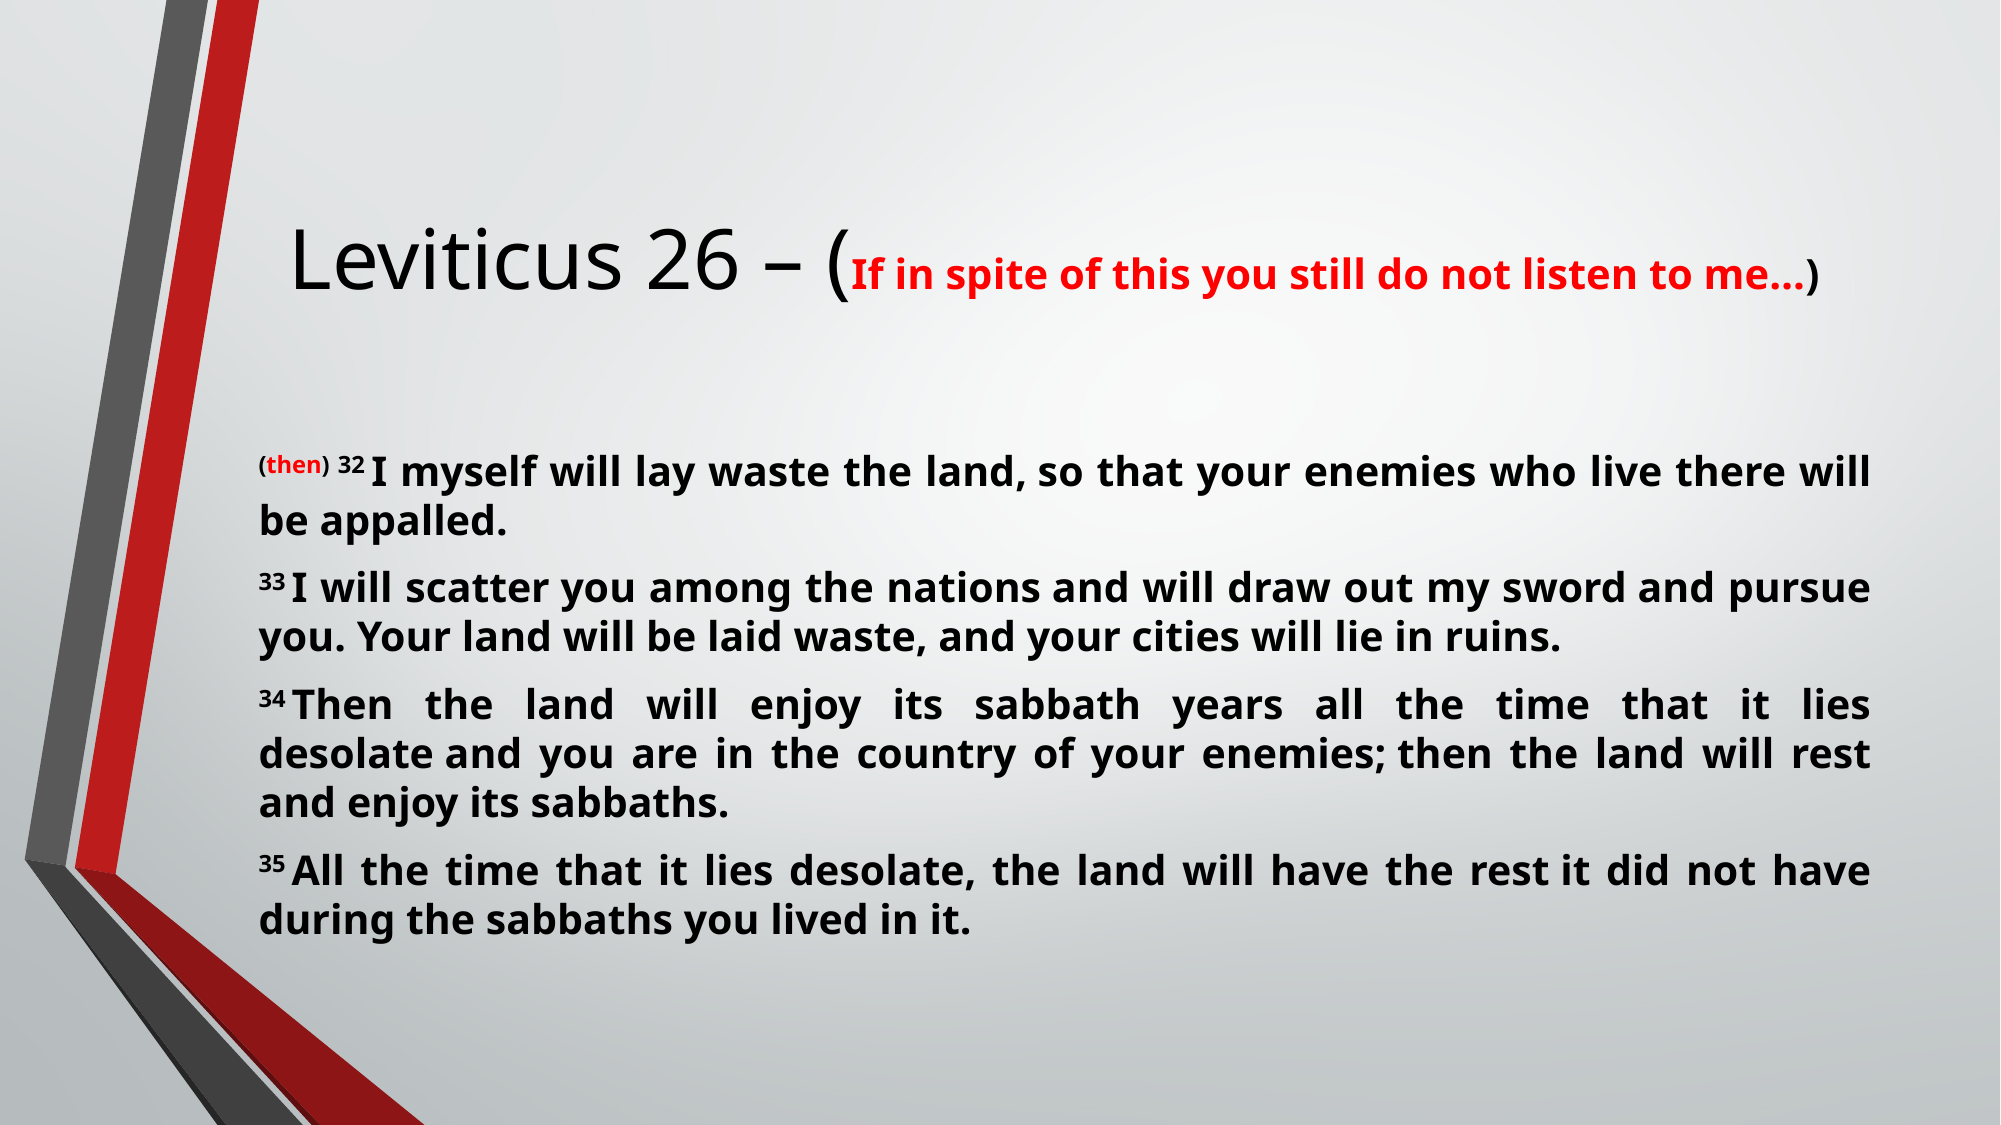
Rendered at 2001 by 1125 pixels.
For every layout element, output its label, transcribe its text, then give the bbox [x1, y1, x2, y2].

list (then) 32 I myself will lay waste the land, so that your enemies who live there will be appalled. 33 I will scatter you among the nations and will draw out my sword and pursue you. Your land will be laid waste, and your cities will lie in ruins. 34 Then the land will enjoy its sabbath years all the time that it lies desolate and you are in the country of your enemies; then the land will rest and enjoy its sabbaths. 35 All the time that it lies desolate, the land will have the rest it did not have during the sabbaths you lived in it. [243, 437, 1887, 950]
title Leviticus 26 – (If in spite of this you still do not listen to me…) [243, 112, 1887, 400]
